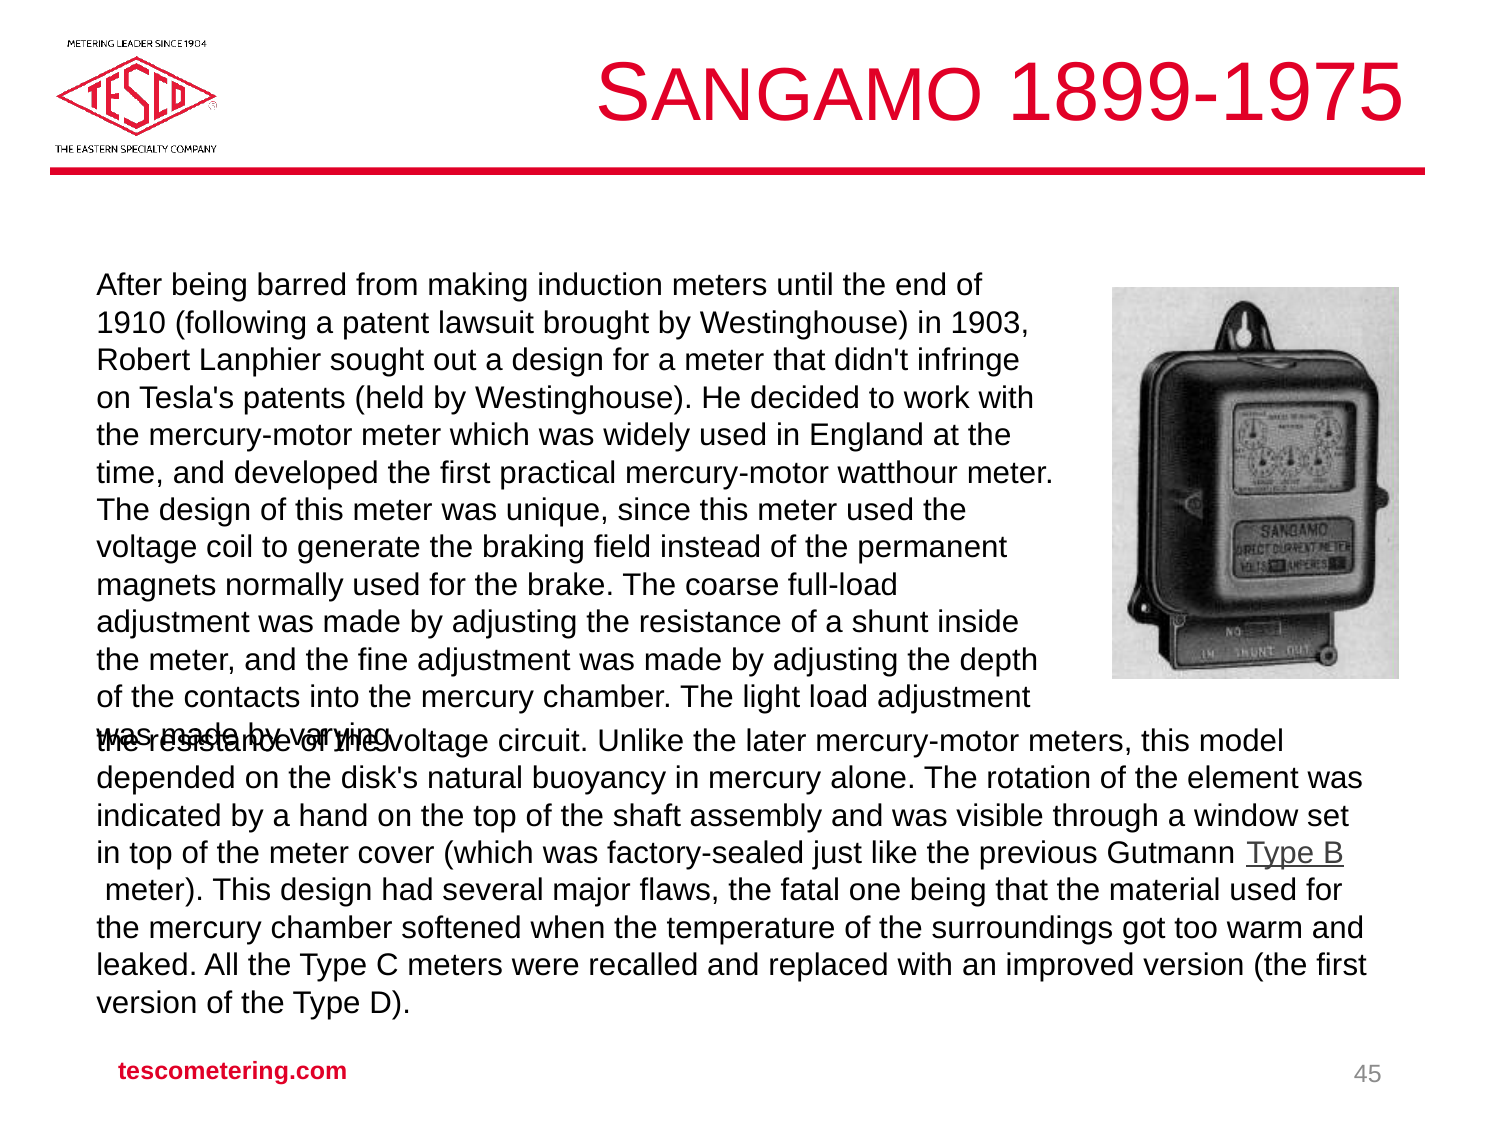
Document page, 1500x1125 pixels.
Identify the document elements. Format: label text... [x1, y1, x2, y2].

text_box the resistance of the voltage circuit. Unlike the later mercury-motor meters, this model depended on the disk's natural buoyancy in mercury alone. The rotation of the element was indicated by a hand on the top of the shaft assembly and was visible through a window set in top of the meter cover (which was factory-sealed just like the previous Gutmann Type B meter). This design had several major flaws, the fatal one being that the material used for the mercury chamber softened when the temperature of the surroundings got too warm and leaked. All the Type C meters were recalled and replaced with an improved version (the first version of the Type D). [81, 712, 1399, 1071]
picture [1112, 287, 1399, 679]
picture [55, 38, 217, 155]
slide_number 45 [1059, 1042, 1397, 1103]
text_box SANGAMO 1899-1975 [580, 29, 1421, 145]
footer tescometering.com [103, 1039, 610, 1100]
text_box After being barred from making induction meters until the end of 1910 (following a patent lawsuit brought by Westinghouse) in 1903, Robert Lanphier sought out a design for a meter that didn't infringe on Tesla's patents (held by Westinghouse). He decided to work with the mercury-motor meter which was widely used in England at the time, and developed the first practical mercury-motor watthour meter. The design of this meter was unique, since this meter used the voltage coil to generate the braking field instead of the permanent magnets normally used for the brake. The coarse full-load adjustment was made by adjusting the resistance of a shunt inside the meter, and the fine adjustment was made by adjusting the depth of the contacts into the mercury chamber. The light load adjustment was made by varying [81, 257, 1075, 712]
